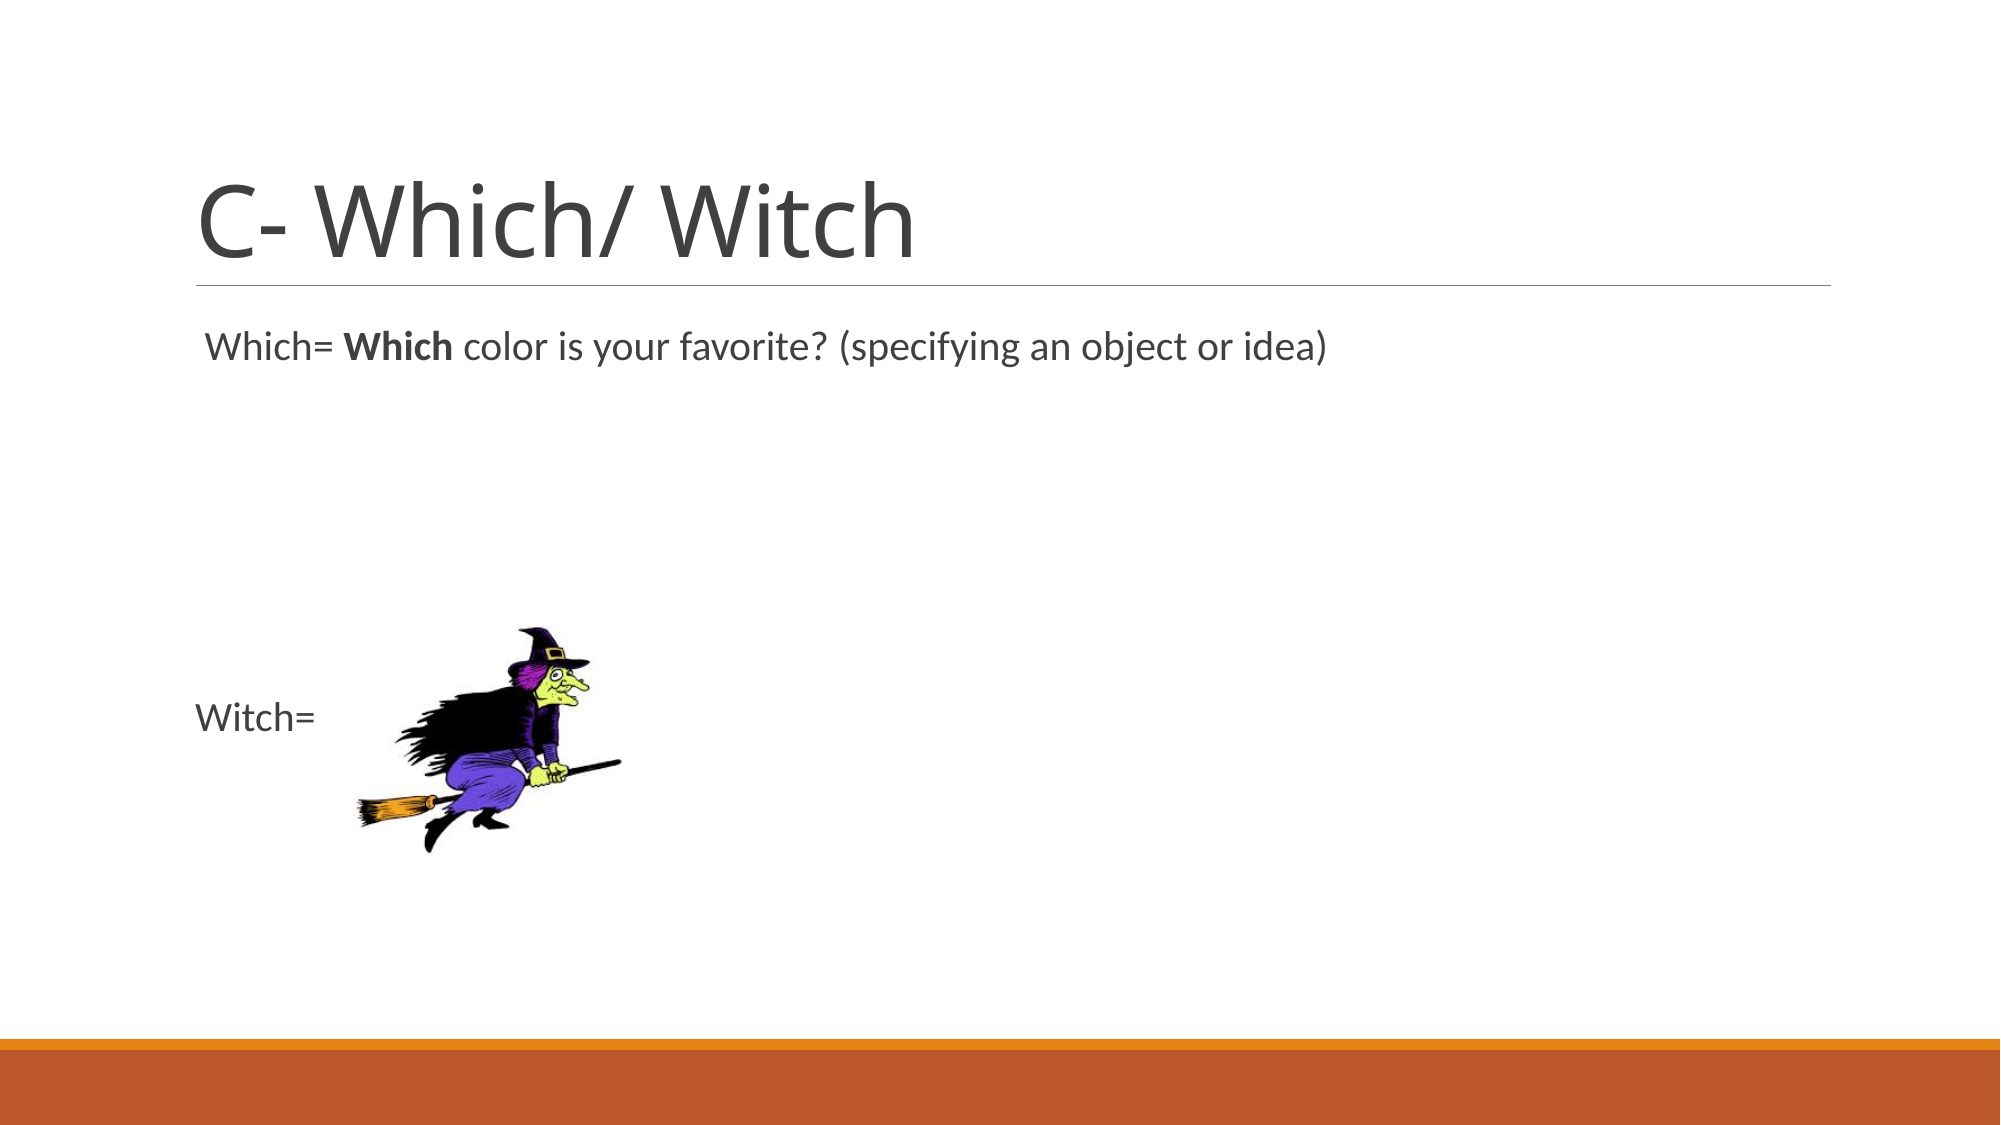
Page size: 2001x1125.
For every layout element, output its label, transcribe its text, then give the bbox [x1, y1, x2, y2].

title C- Which/ Witch [180, 47, 1830, 285]
list Which= Which color is your favorite? (specifying an object or idea) Witch= [180, 316, 1830, 977]
picture [352, 623, 625, 859]
